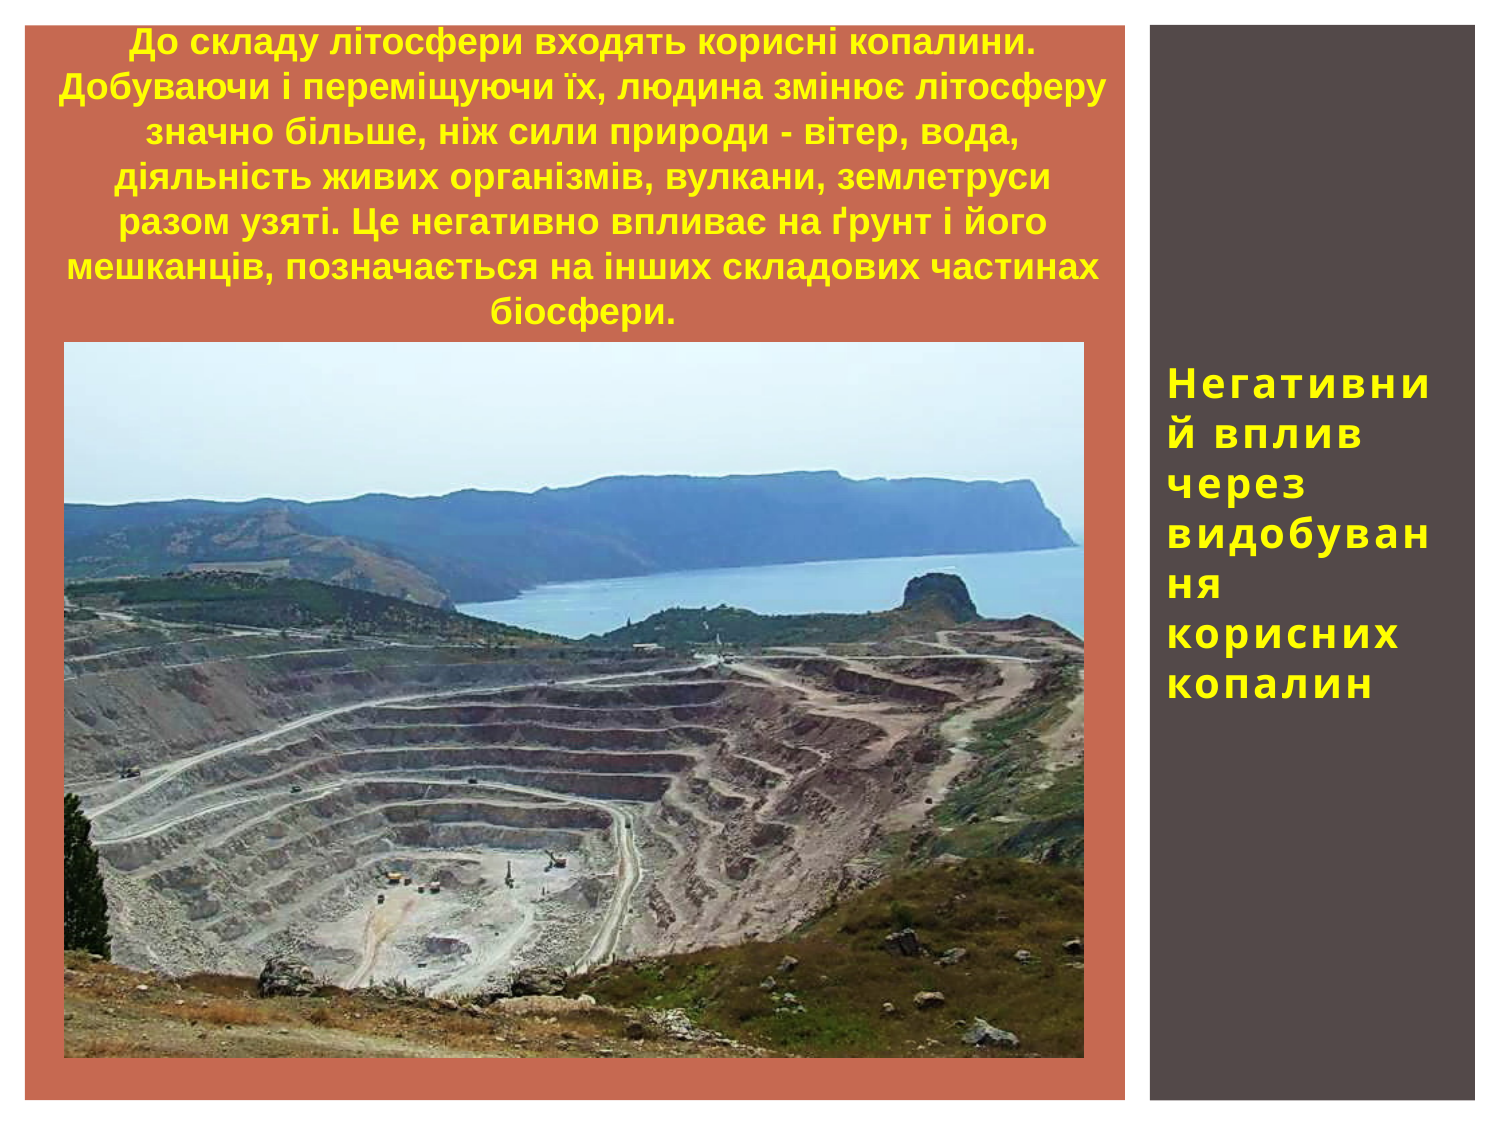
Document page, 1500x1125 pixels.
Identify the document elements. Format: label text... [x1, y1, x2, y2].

text_box До складу літосфери входять корисні копалини. Добуваючи і переміщуючи їх, людина змінює літосферу значно більше, ніж сили природи - вітер, вода, діяльність живих організмів, вулкани, землетруси разом узяті. Це негативно впливає на ґрунт і його мешканців, позначається на інших складових частинах біосфери. [41, 9, 1125, 340]
picture [64, 342, 1085, 1058]
list Негативний вплив через видобування корисних копалин [1151, 397, 1471, 668]
